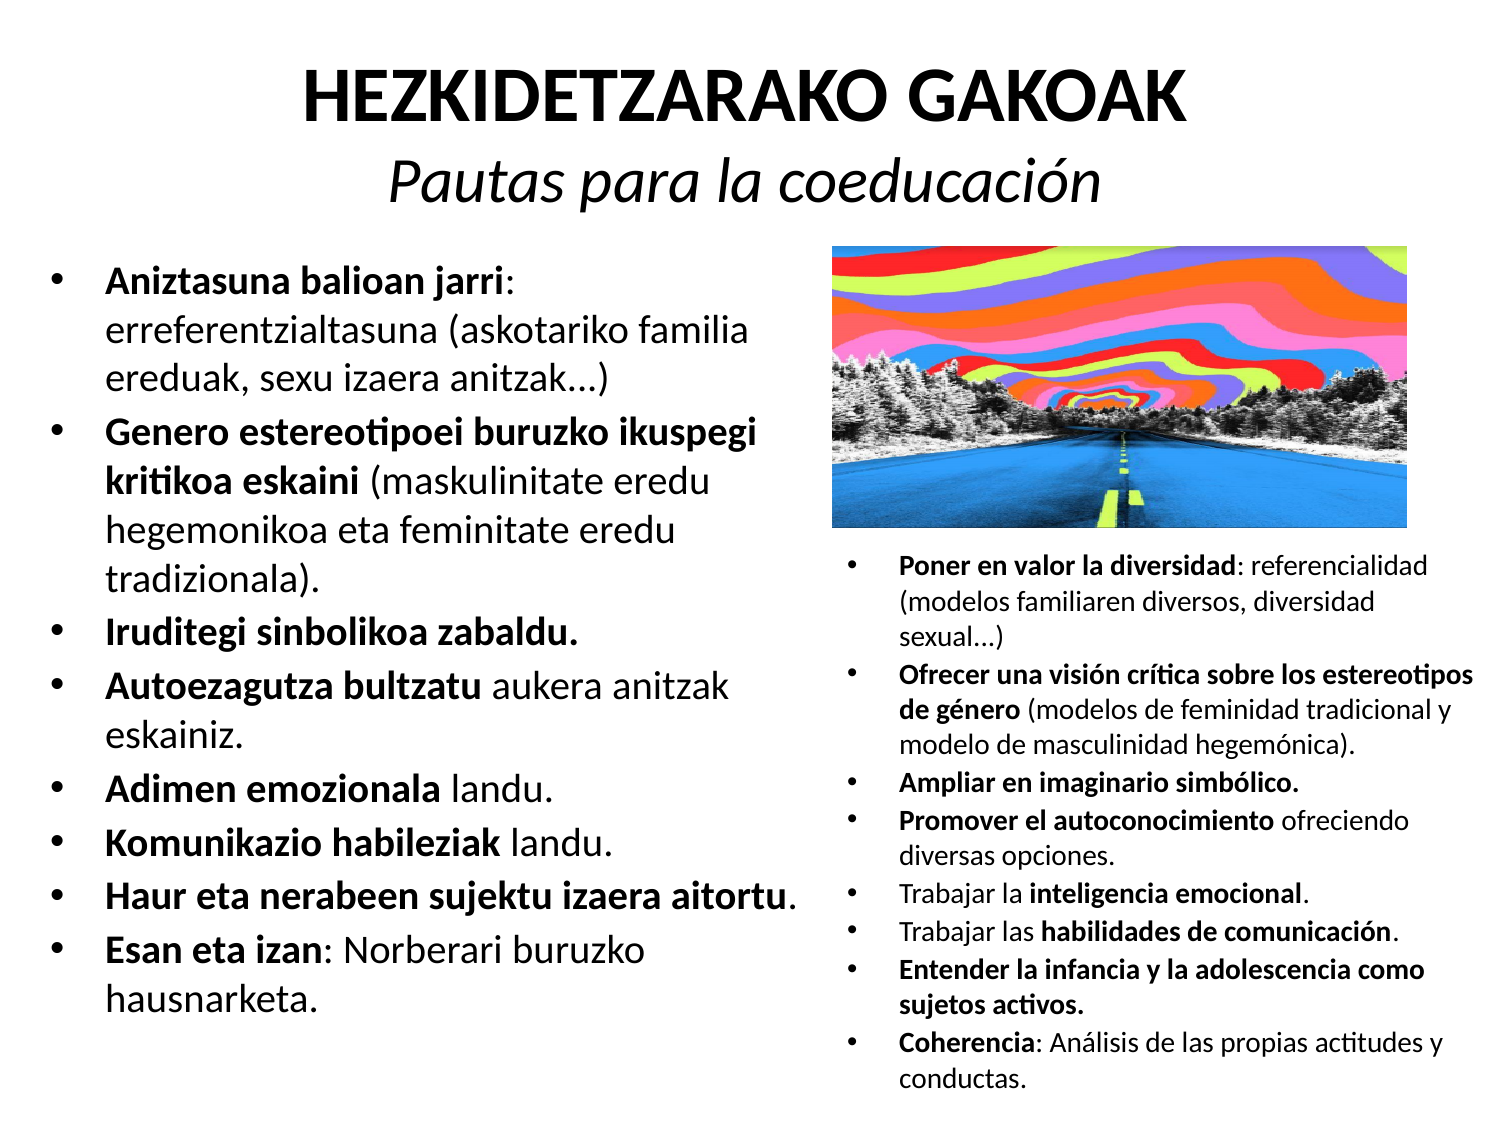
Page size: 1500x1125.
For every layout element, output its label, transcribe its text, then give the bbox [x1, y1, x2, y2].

list Aniztasuna balioan jarri: erreferentzialtasuna (askotariko familia ereduak, sexu izaera anitzak...) Genero estereotipoei buruzko ikuspegi kritikoa eskaini (maskulinitate eredu hegemonikoa eta feminitate eredu tradizionala). Iruditegi sinbolikoa zabaldu. Autoezagutza bultzatu aukera anitzak eskainiz. Adimen emozionala landu. Komunikazio habileziak landu. Haur eta nerabeen sujektu izaera aitortu. Esan eta izan: Norberari buruzko hausnarketa. [35, 246, 821, 1079]
title HEZKIDETZARAKO GAKOAK Pautas para la coeducación [70, 35, 1421, 223]
picture [831, 245, 1407, 528]
text_box Poner en valor la diversidad: referencialidad (modelos familiaren diversos, diversidad sexual...) Ofrecer una visión crítica sobre los estereotipos de género (modelos de feminidad tradicional y modelo de masculinidad hegemónica). Ampliar en imaginario simbólico. Promover el autoconocimiento ofreciendo diversas opciones. Trabajar la inteligencia emocional. Trabajar las habilidades de comunicación. Entender la infancia y la adolescencia como sujetos activos. Coherencia: Análisis de las propias actitudes y conductas. [832, 538, 1500, 1125]
